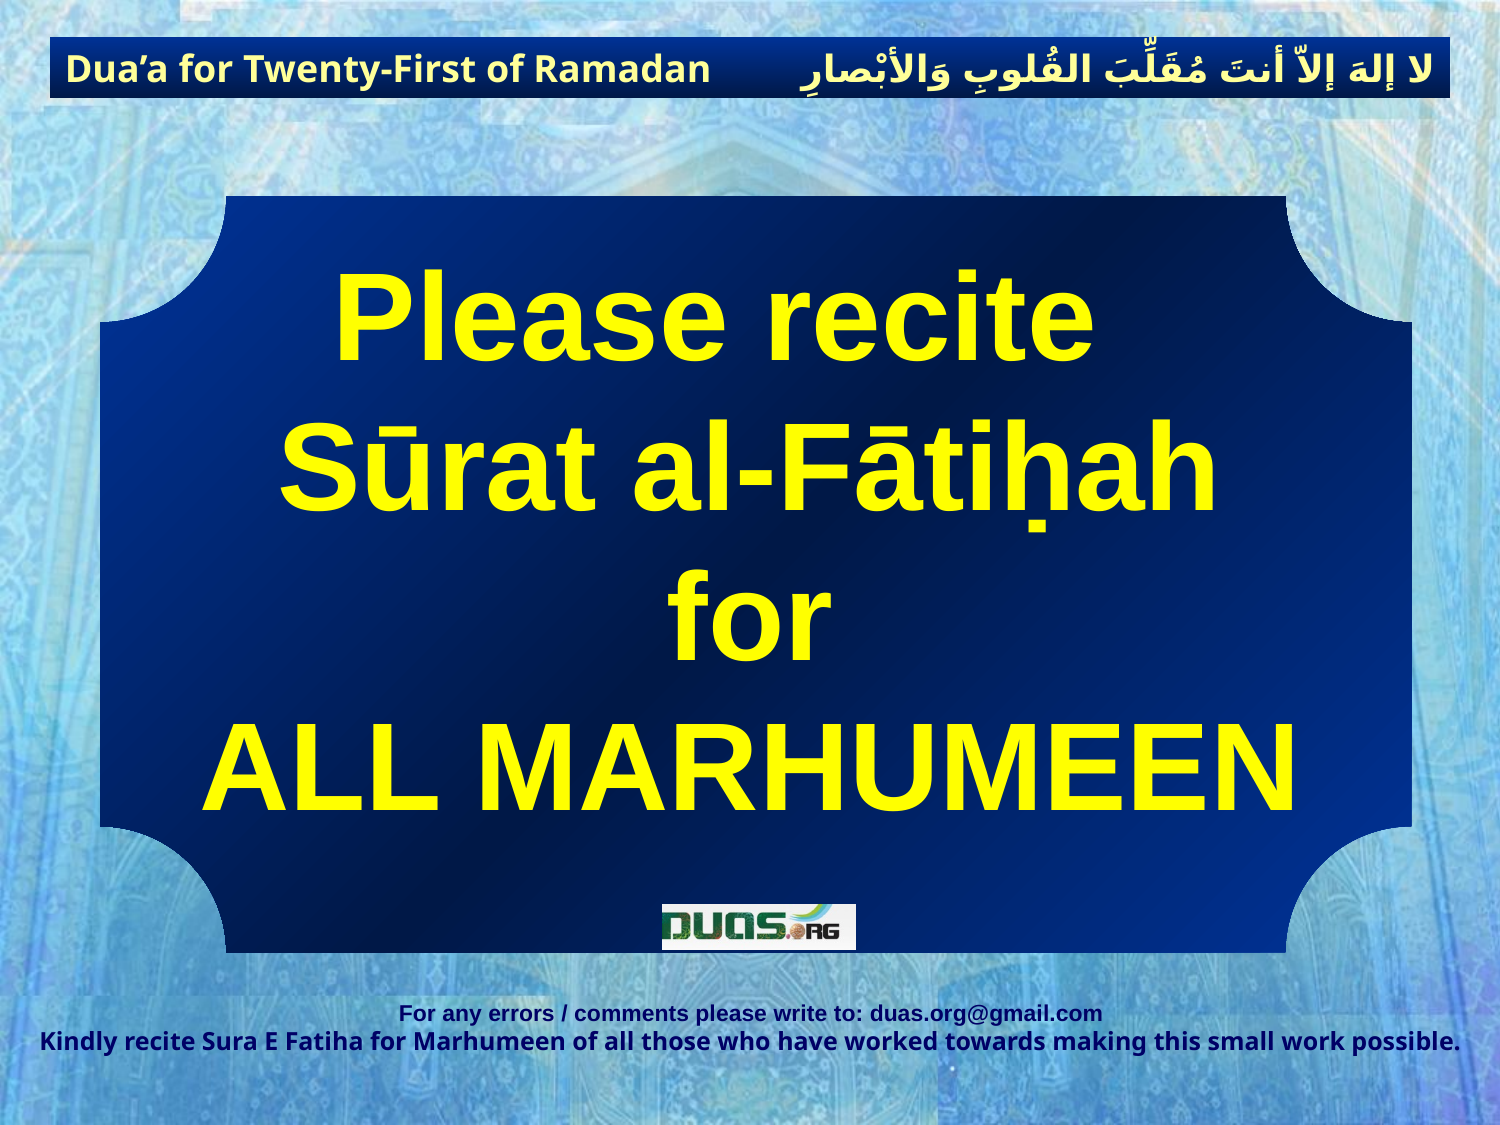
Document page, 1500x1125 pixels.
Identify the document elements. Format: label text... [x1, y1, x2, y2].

picture [0, 0, 1500, 1125]
title Please recite Sūrat al-Fātiḥah for ALL MARHUMEEN [112, 516, 1388, 705]
text_box For any errors / comments please write to: duas.org@gmail.com Kindly recite Sura E Fatiha for Marhumeen of all those who have worked towards making this small work possible. [22, 960, 1481, 1063]
text_box [100, 196, 1412, 953]
text_box لا إلهَ إلاّ أنتَ مُقَلِّبَ القُلوبِ وَالأبْصارِ [750, 37, 1450, 98]
text_box Dua’a for Twenty-First of Ramadan [50, 37, 750, 98]
